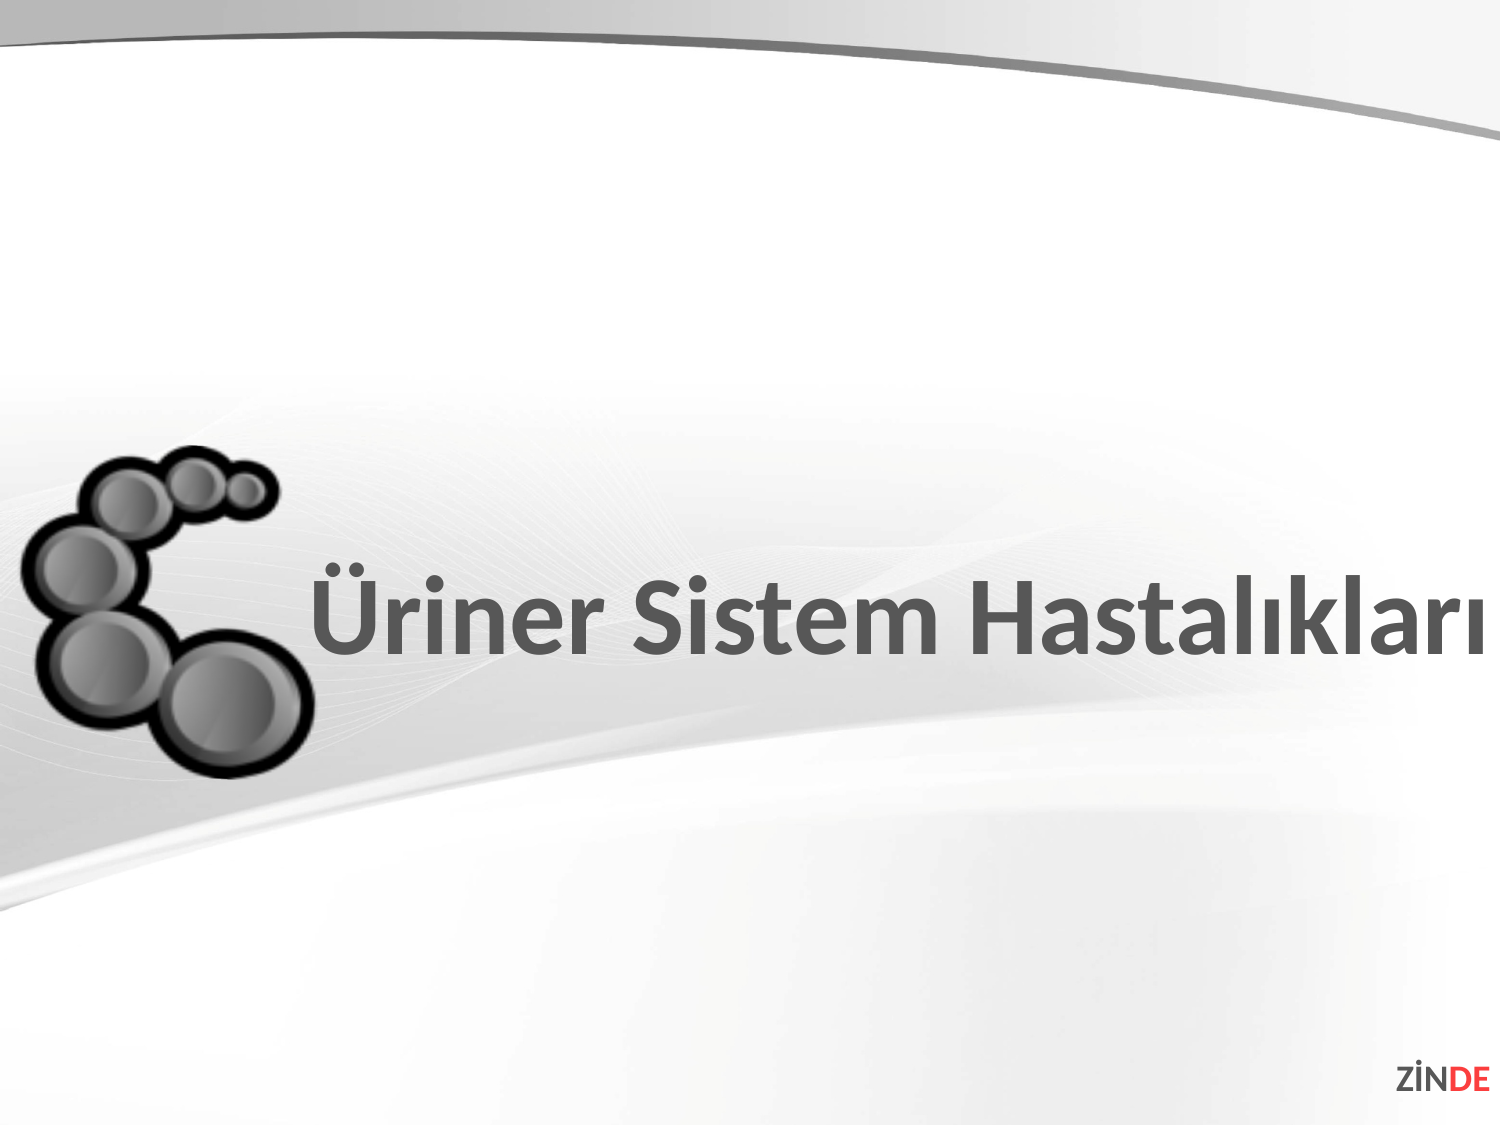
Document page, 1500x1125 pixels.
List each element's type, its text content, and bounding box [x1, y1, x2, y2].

text_box Üriner Sistem Hastalıkları [395, 497, 1400, 722]
text_box ZİNDE [1389, 1053, 1491, 1125]
picture [0, 0, 1500, 1125]
